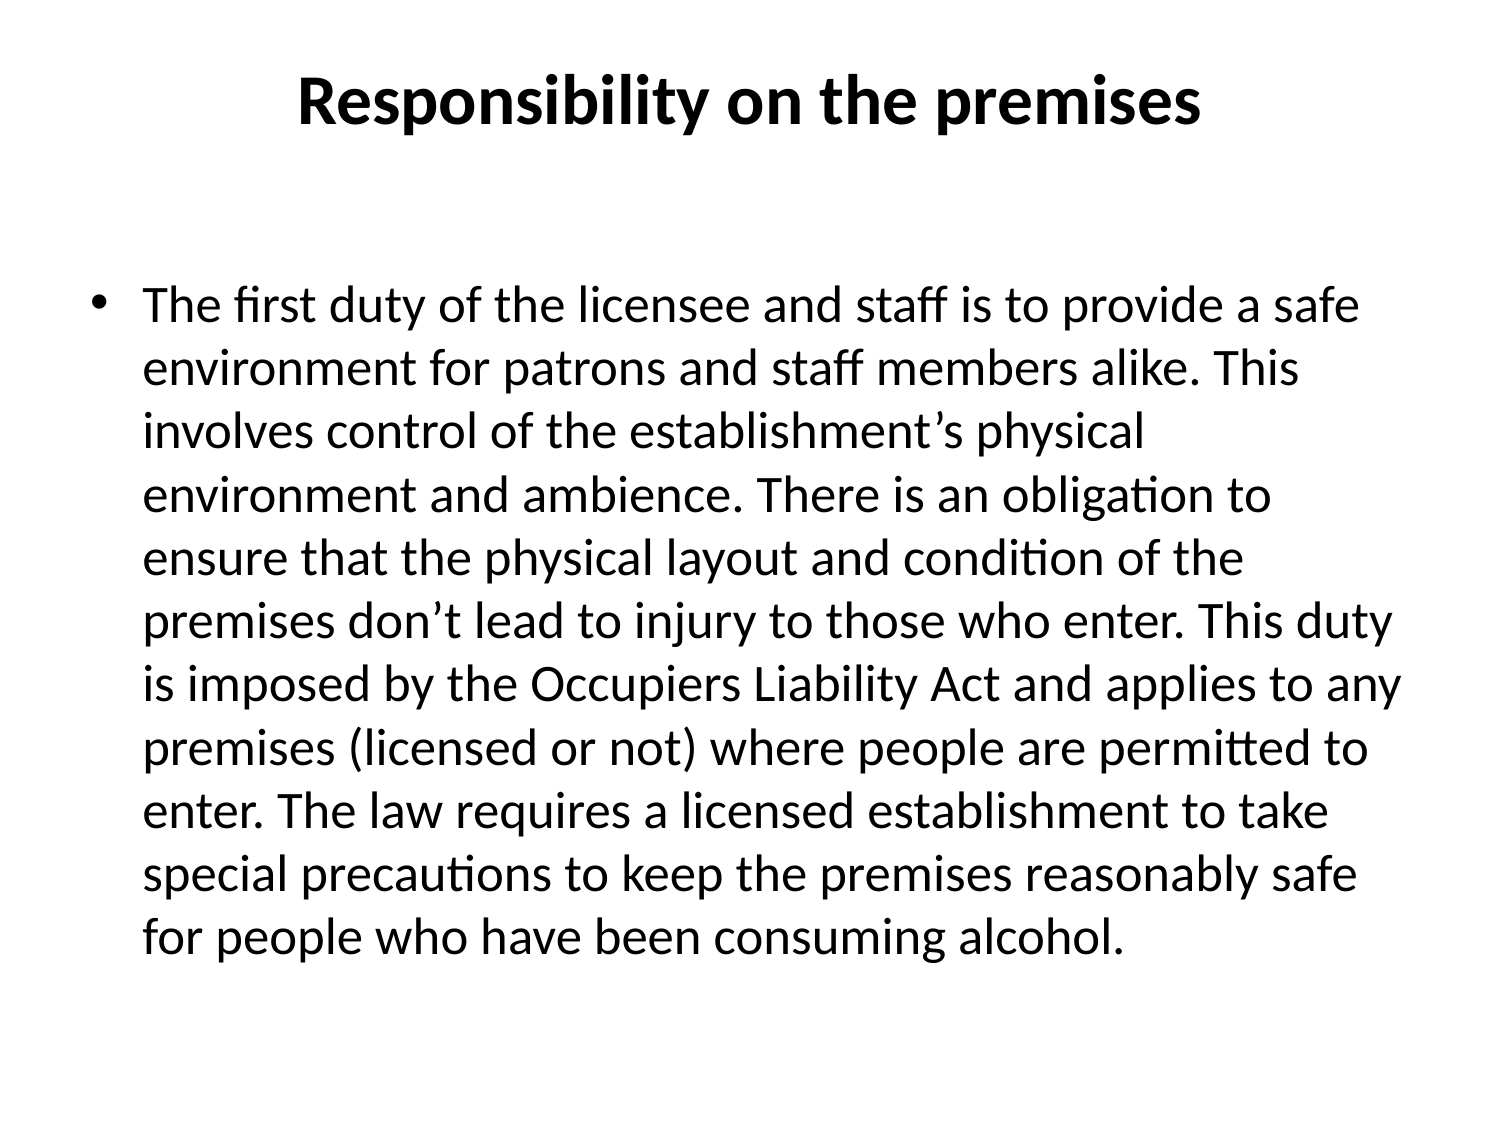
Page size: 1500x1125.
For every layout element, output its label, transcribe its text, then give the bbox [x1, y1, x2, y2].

list The first duty of the licensee and staff is to provide a safe environment for patrons and staff members alike. This involves control of the establishment’s physical environment and ambience. There is an obligation to ensure that the physical layout and condition of the premises don’t lead to injury to those who enter. This duty is imposed by the Occupiers Liability Act and applies to any premises (licensed or not) where people are permitted to enter. The law requires a licensed establishment to take special precautions to keep the premises reasonably safe for people who have been consuming alcohol. [75, 262, 1425, 1005]
title Responsibility on the premises [75, 45, 1425, 233]
